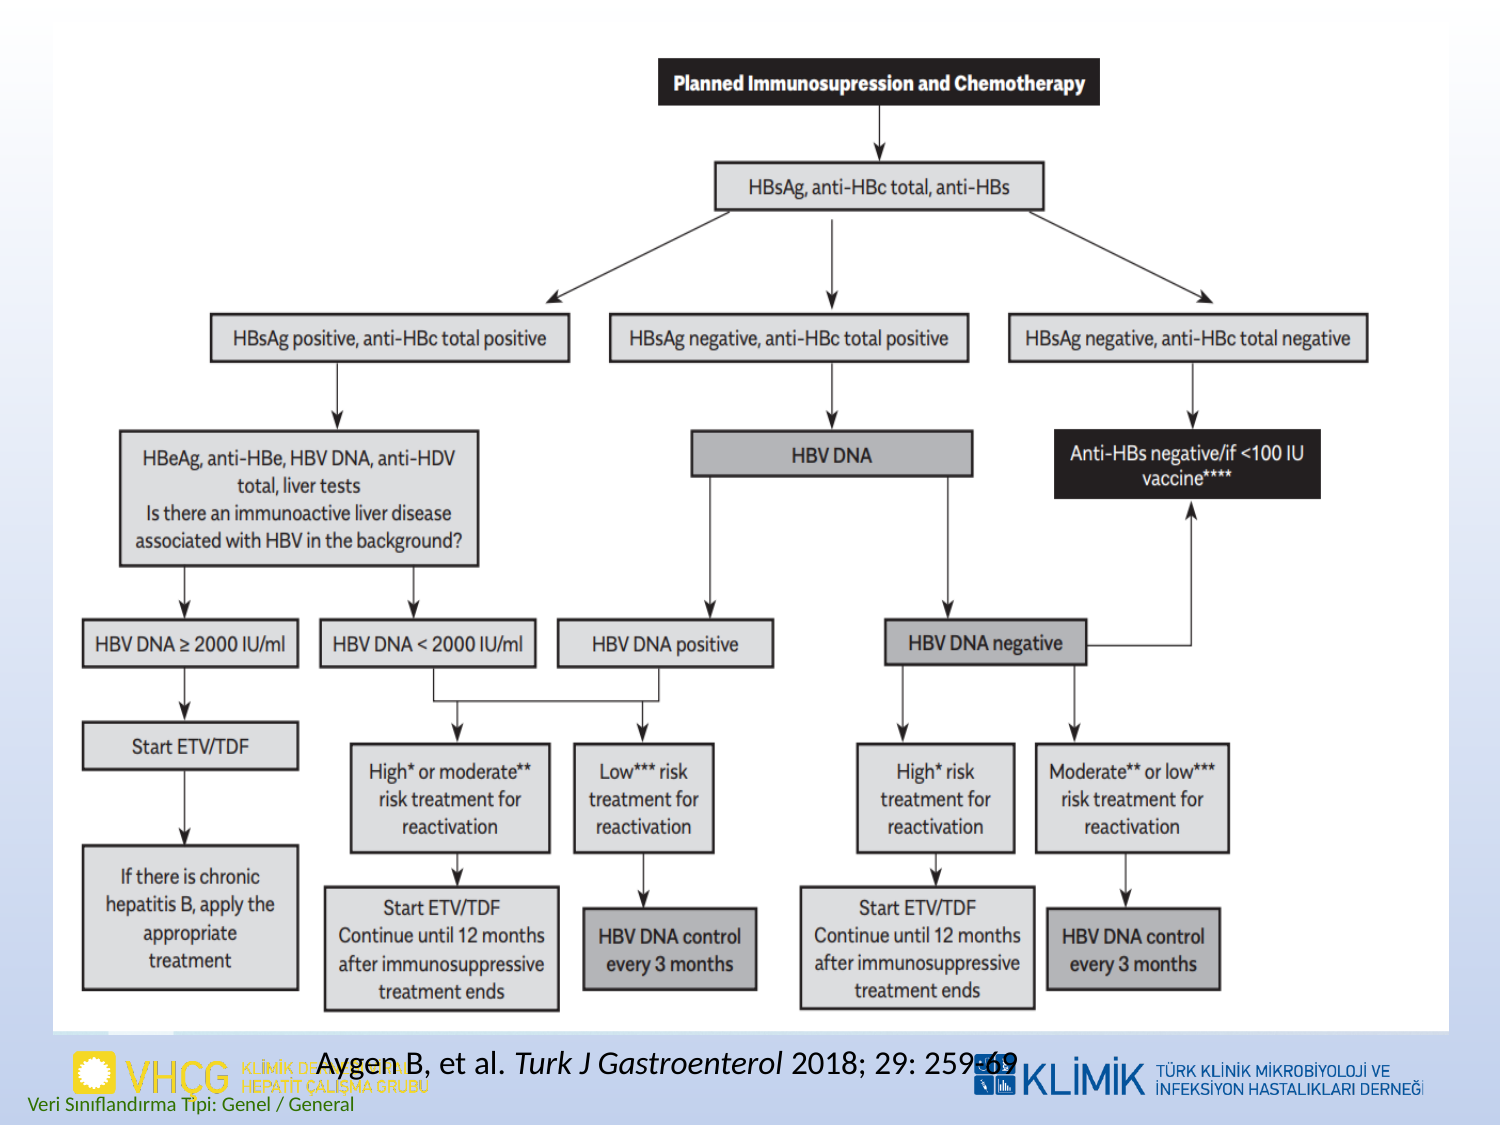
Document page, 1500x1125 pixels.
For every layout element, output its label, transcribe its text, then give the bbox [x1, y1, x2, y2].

picture [73, 1051, 428, 1102]
picture [974, 1054, 1424, 1095]
text_box Aygen B, et al. Turk J Gastroenterol 2018; 29: 259-69 [301, 1043, 1083, 1089]
picture [52, 22, 1449, 1036]
